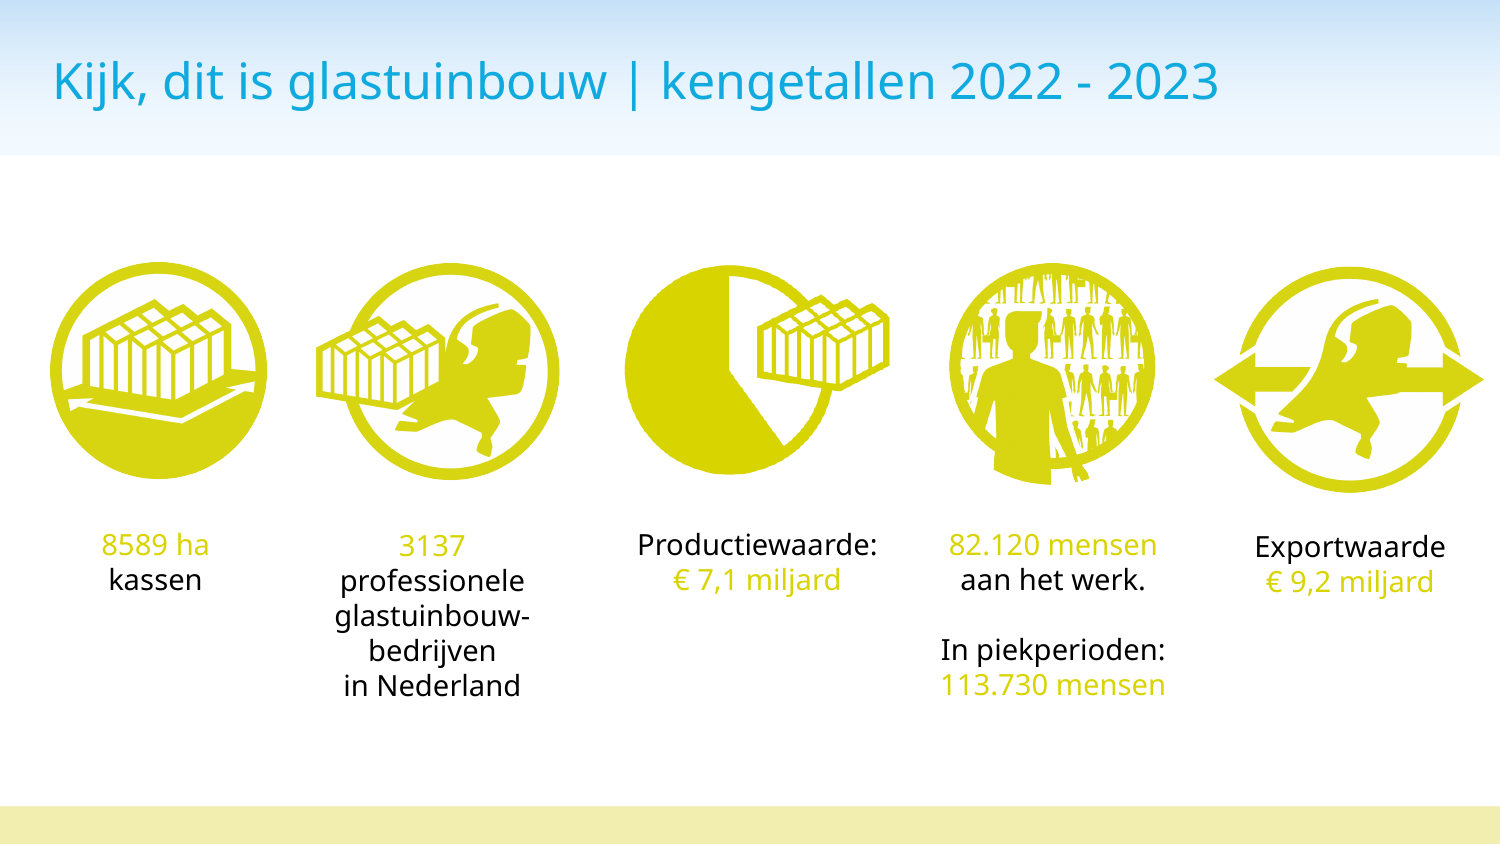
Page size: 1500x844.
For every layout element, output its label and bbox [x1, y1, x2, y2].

text_box [294, 249, 574, 677]
text_box [615, 246, 900, 606]
text_box [1206, 264, 1494, 607]
text_box [924, 254, 1182, 711]
text_box [37, 252, 279, 605]
picture [0, 0, 1500, 844]
